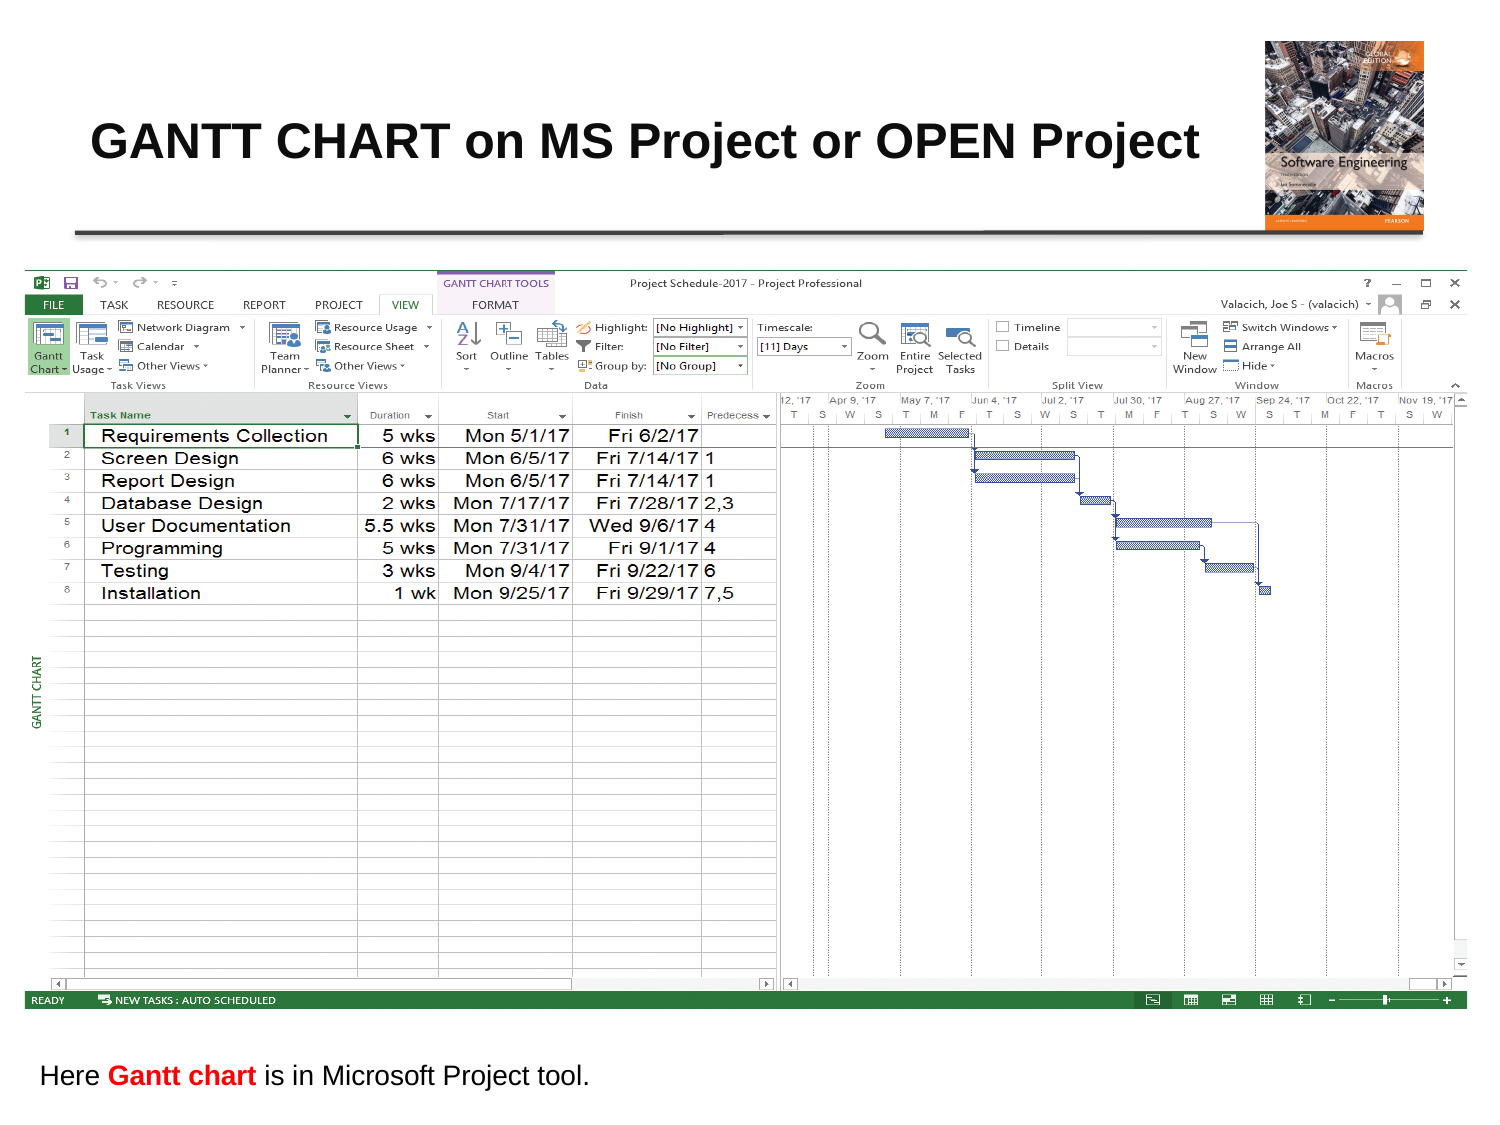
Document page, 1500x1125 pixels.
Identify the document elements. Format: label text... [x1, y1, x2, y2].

picture [1265, 41, 1424, 231]
picture [24, 269, 1468, 1009]
title GANTT CHART on MS Project or OPEN Project [74, 44, 1272, 233]
text_box Here Gantt chart is in Microsoft Project tool. [24, 1050, 1138, 1099]
